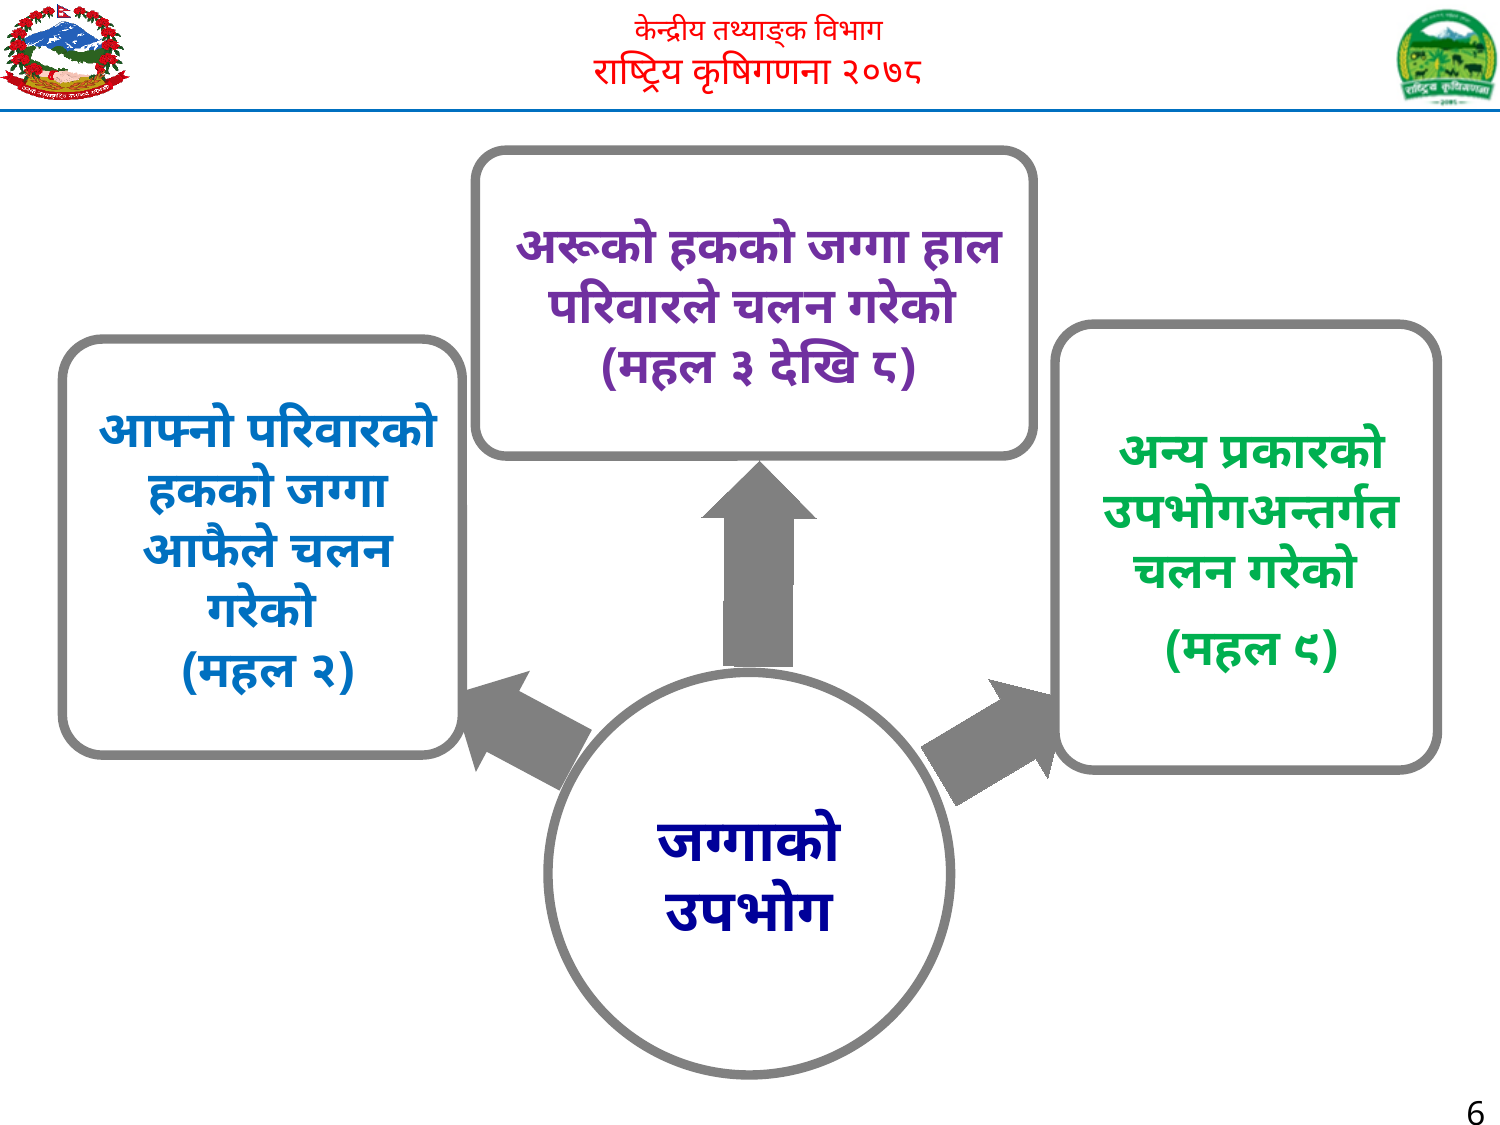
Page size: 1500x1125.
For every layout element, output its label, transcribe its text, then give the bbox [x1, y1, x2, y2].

text_box 6 [1400, 1062, 1500, 1113]
picture [0, 4, 130, 100]
picture [1395, 4, 1500, 109]
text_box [62, 149, 1438, 1076]
